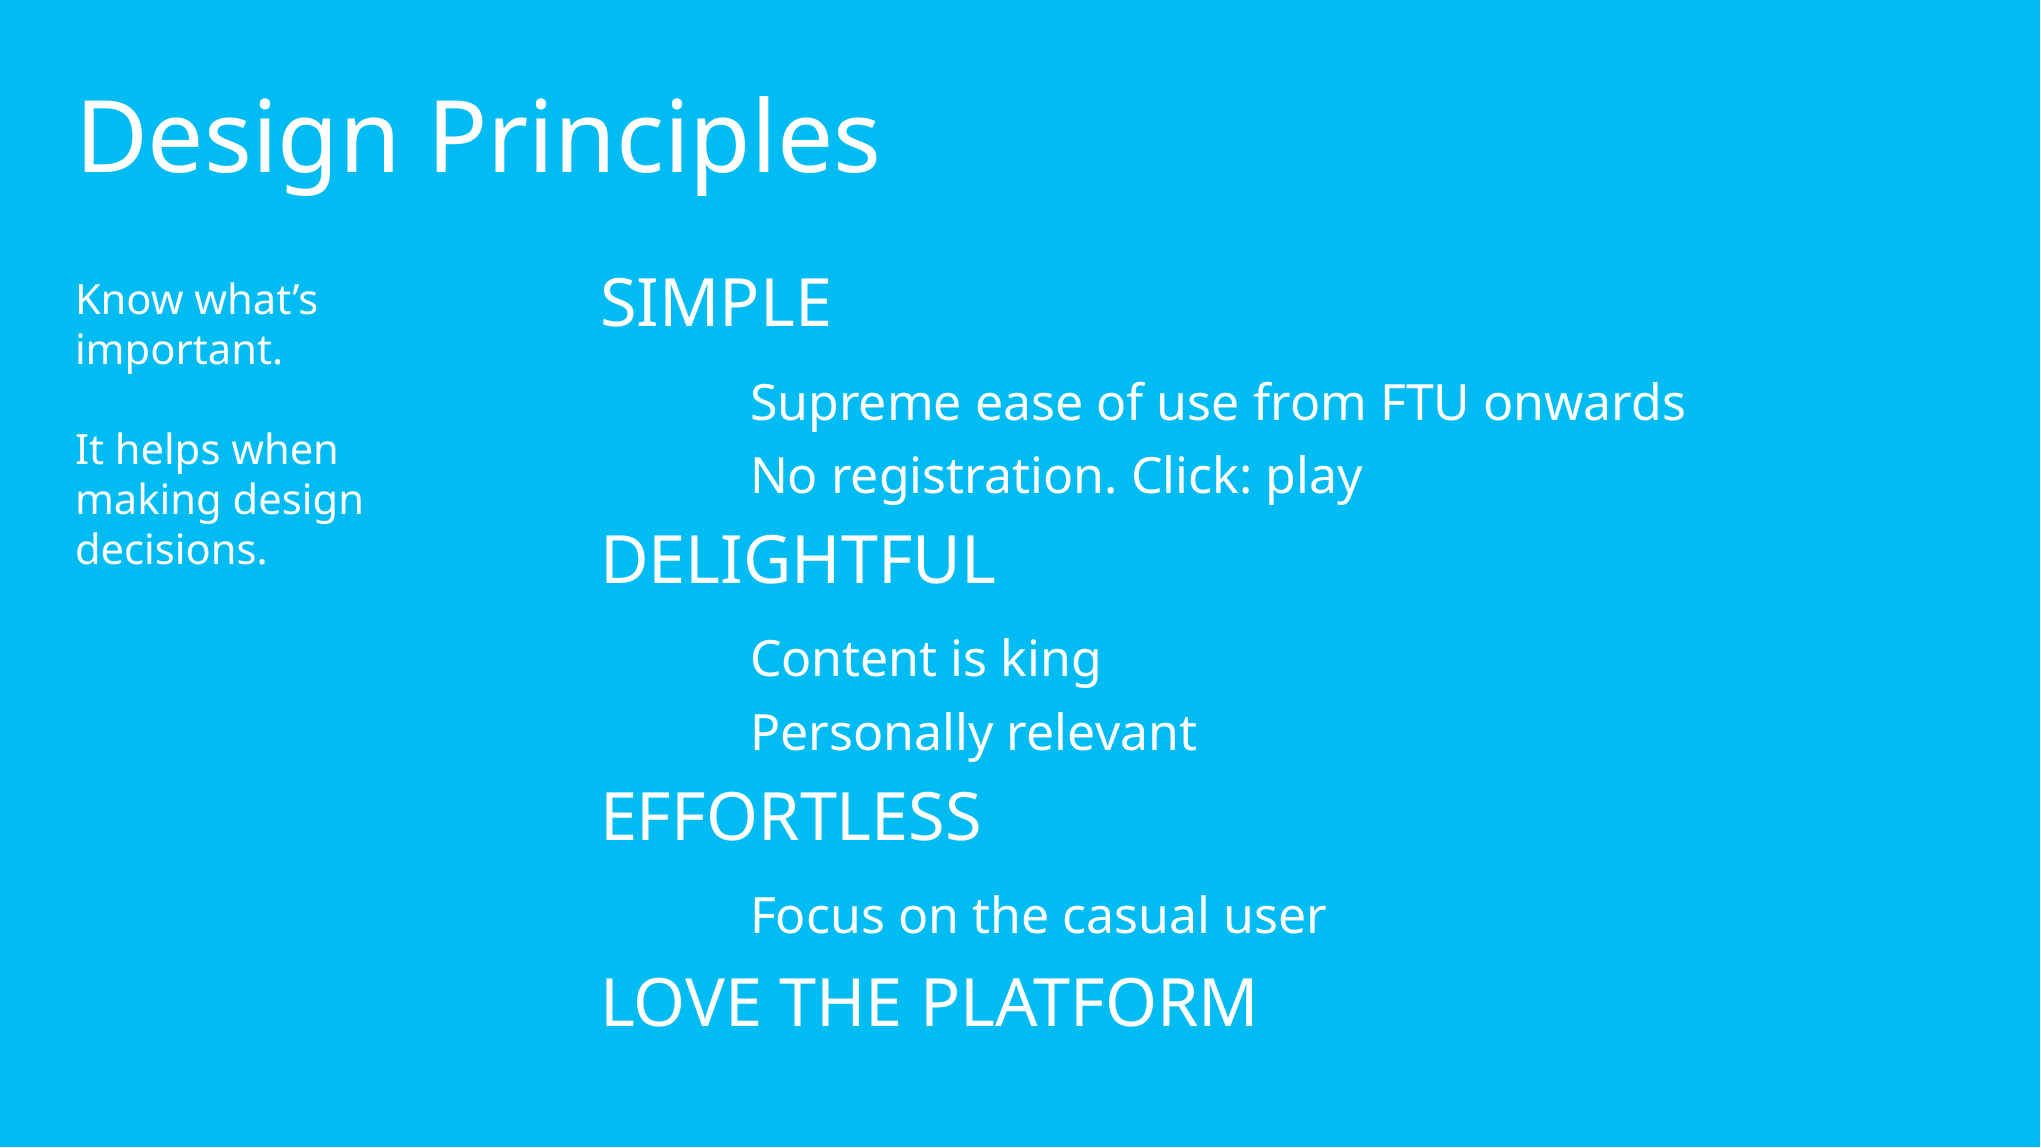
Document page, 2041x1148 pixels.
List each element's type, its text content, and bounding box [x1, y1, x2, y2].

list Know what’s important. It helps when making design decisions. [45, 248, 496, 1074]
title Design Principles [45, 48, 1996, 199]
list SIMPLE Supreme ease of use from FTU onwards No registration. Click: play DELIGHTFUL Content is king Personally relevant EFFORTLESS Focus on the casual user LOVE THE PLATFORM [570, 236, 1996, 1062]
